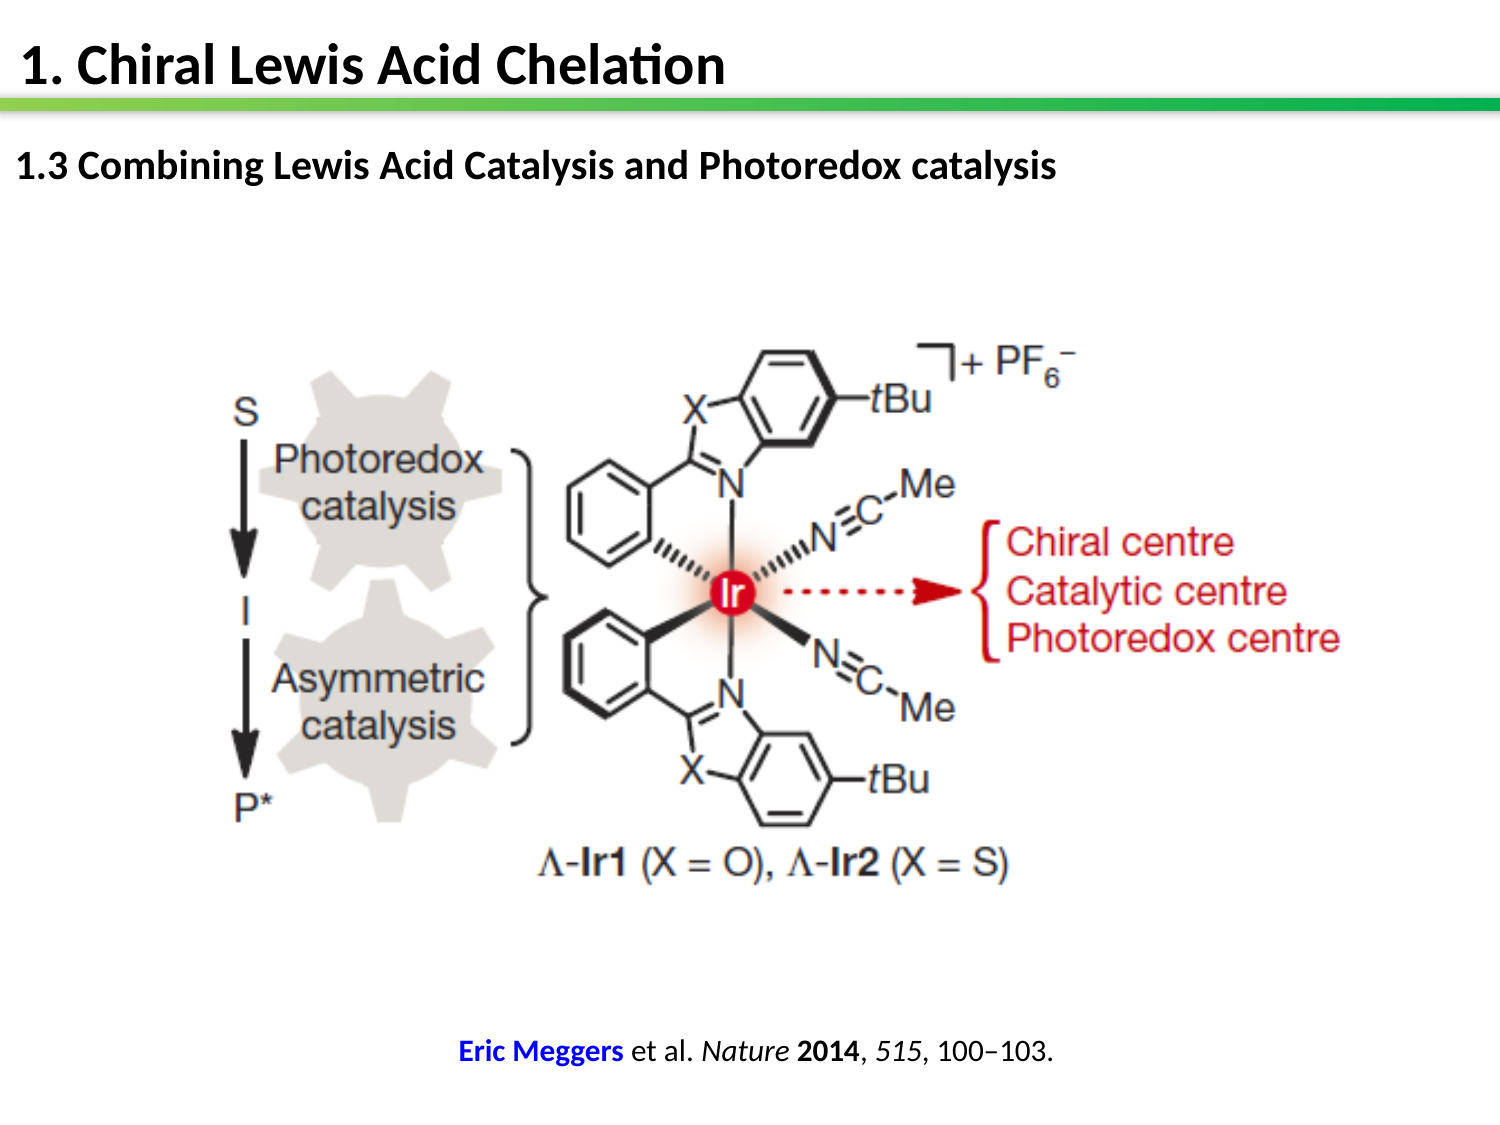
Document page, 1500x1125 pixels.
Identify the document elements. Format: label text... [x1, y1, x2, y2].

text_box Eric Meggers et al. Nature 2014, 515, 100–103. [7, 1023, 1500, 1076]
text_box [0, 98, 1500, 111]
picture [182, 290, 1377, 919]
text_box 1.3 Combining Lewis Acid Catalysis and Photoredox catalysis [0, 130, 1235, 196]
text_box 1. Chiral Lewis Acid Chelation [4, 0, 742, 90]
